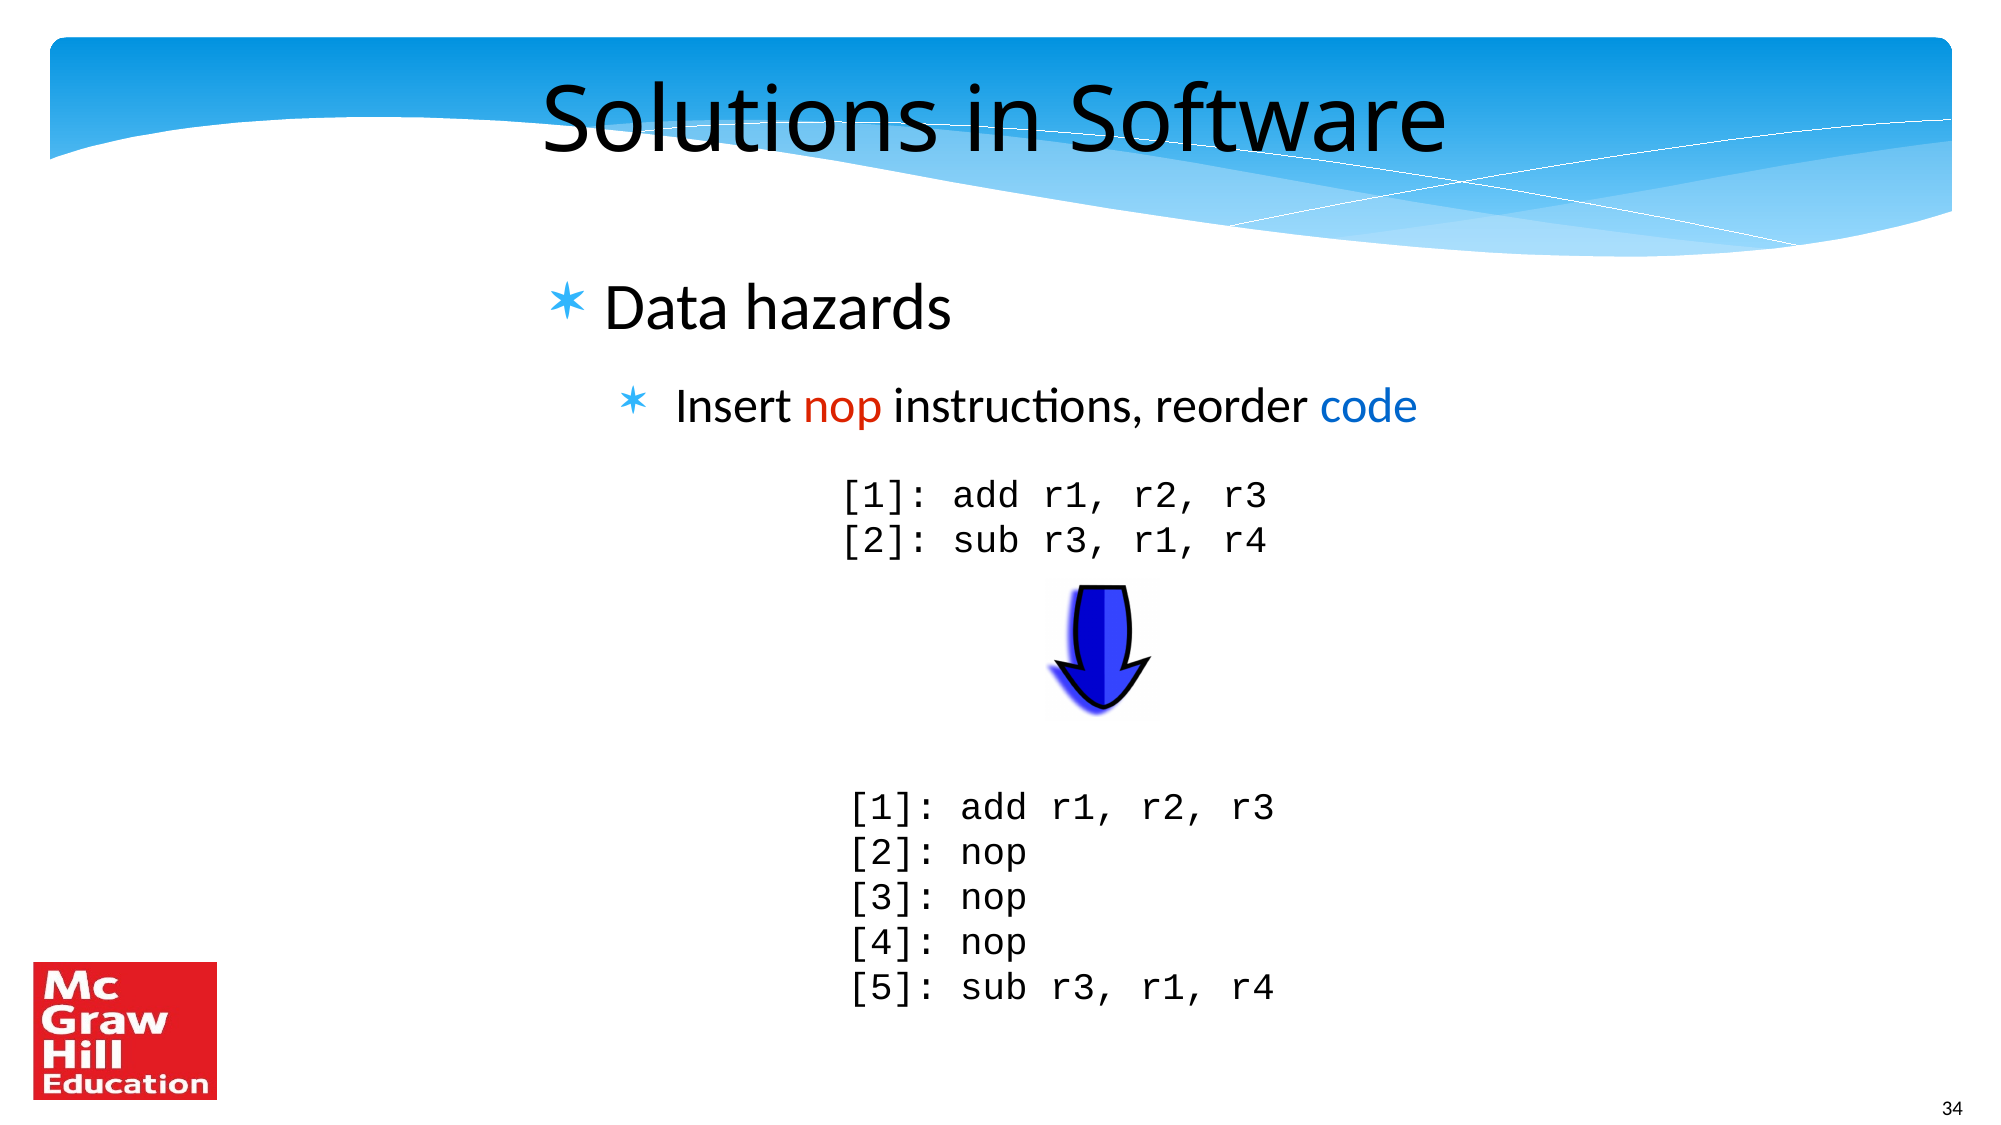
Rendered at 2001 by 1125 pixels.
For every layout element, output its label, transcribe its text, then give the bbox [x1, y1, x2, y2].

list Data hazards Insert nop instructions, reorder code [533, 262, 1750, 1005]
title Solutions in Software [387, 37, 1605, 192]
picture [33, 962, 217, 1100]
text_box [1]: add r1, r2, r3 [2]: sub r3, r1, r4 [824, 462, 1288, 568]
text_box [1]: add r1, r2, r3 [2]: nop [3]: nop [4]: nop [5]: sub r3, r1, r4 [832, 774, 1383, 1015]
picture [1031, 579, 1174, 721]
